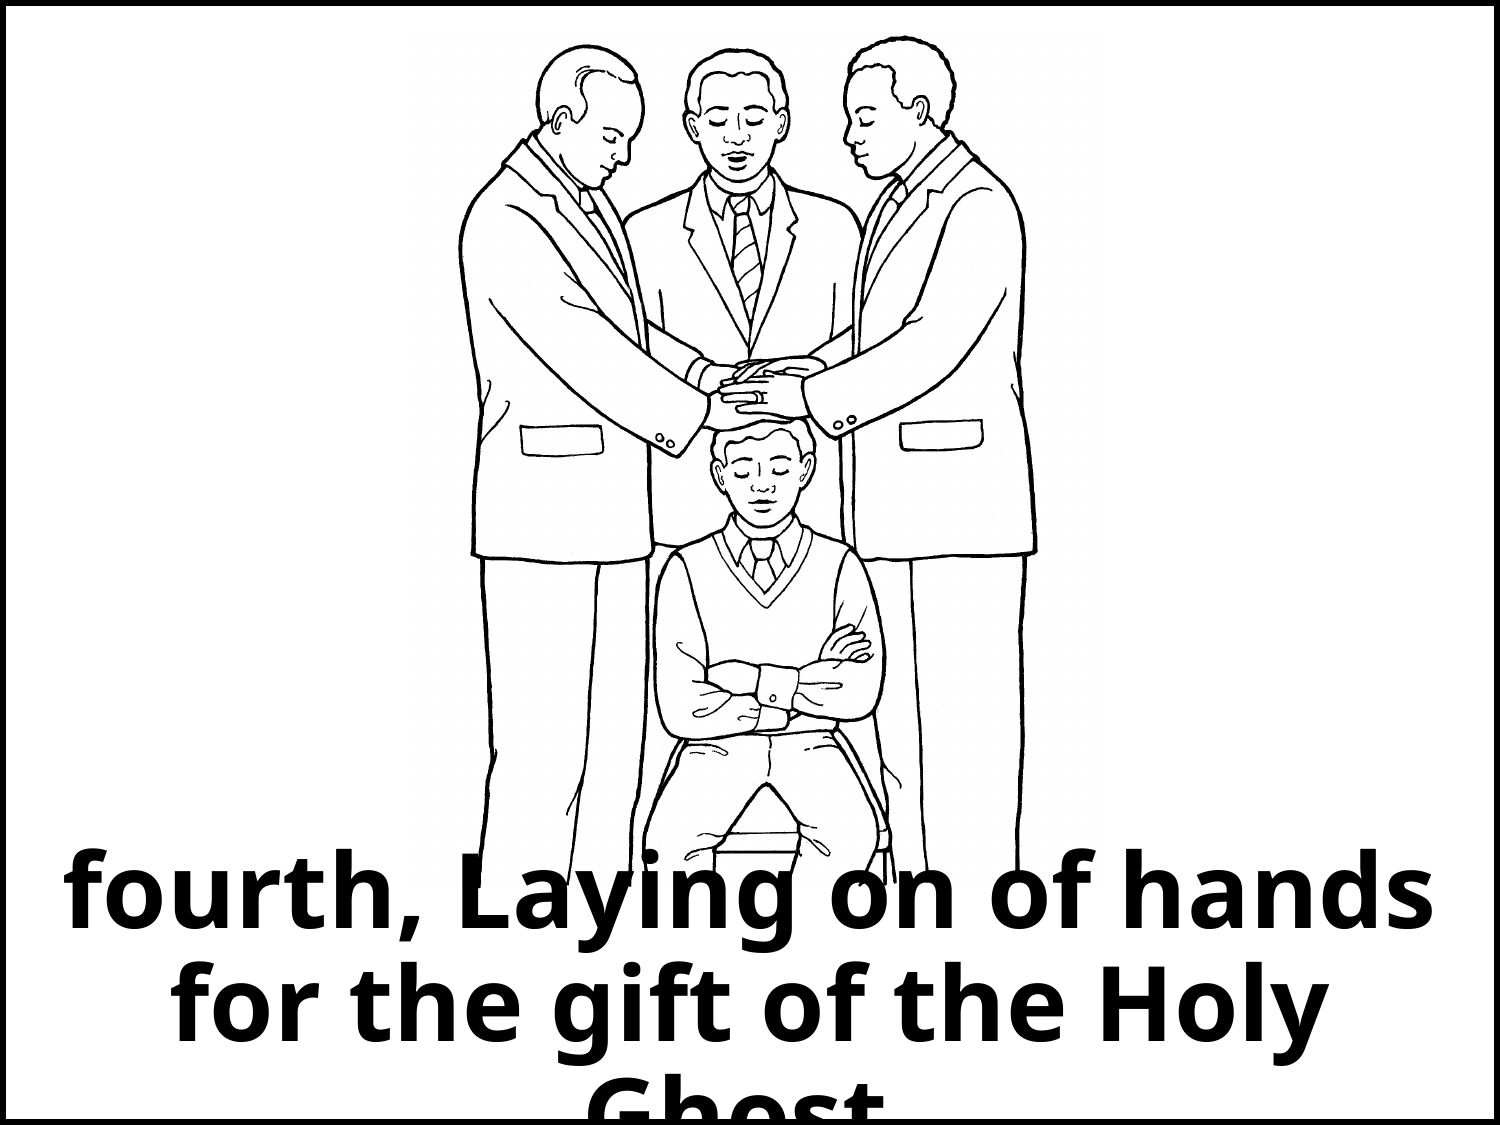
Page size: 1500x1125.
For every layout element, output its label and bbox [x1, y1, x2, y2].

text_box [0, 0, 1500, 1125]
picture [401, 32, 1099, 894]
